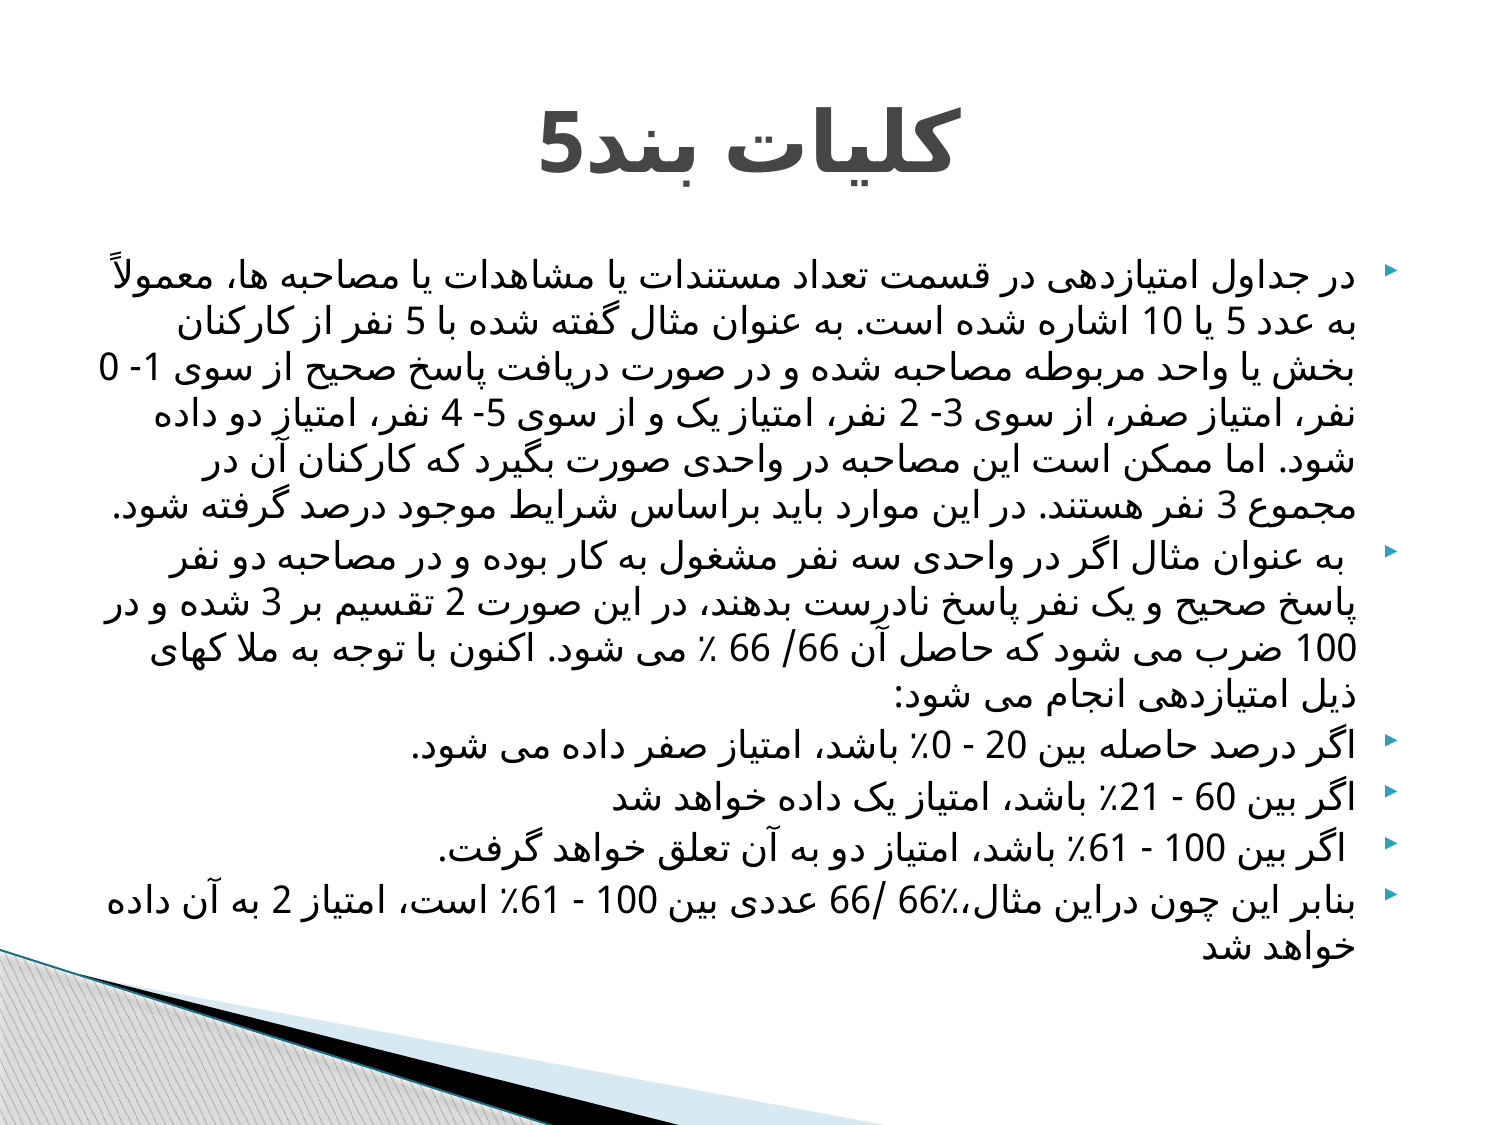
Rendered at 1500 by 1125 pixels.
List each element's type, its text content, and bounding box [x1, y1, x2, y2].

title كليات بند5 [75, 45, 1425, 233]
list در جداول امتیازدهی در قسمت تعداد مستندات یا مشاهدات یا مصاحبه ها، معمولاً به عدد 5 یا 10 اشاره شده است. به عنوان مثال گفته شده با 5 نفر از کارکنان بخش یا واحد مربوطه مصاحبه شده و در صورت دریافت پاسخ صحیح از سوی 1- 0 نفر، امتیاز صفر، از سوی 3- 2 نفر، امتیاز یک و از سوی 5- 4 نفر، امتیاز دو داده شود. اما ممکن است این مصاحبه در واحدی صورت بگیرد که کارکنان آن در مجموع 3 نفر هستند. در این موارد باید براساس شرایط موجود درصد گرفته شود. به عنوان مثال اگر در واحدی سه نفر مشغول به کار بوده و در مصاحبه دو نفر پاسخ صحیح و یک نفر پاسخ نادرست بدهند، در این صورت 2 تقسیم بر 3 شده و در 100 ضرب می شود که حاصل آن 66/ 66 ٪ می شود. اکنون با توجه به ملا کهای ذیل امتیازدهی انجام می شود: اگر درصد حاصله بین 20 - 0٪ باشد، امتیاز صفر داده می شود. اگر بین 60 - 21٪ باشد، امتیاز یک داده خواهد شد اگر بین 100 - 61٪ باشد، امتیاز دو به آن تعلق خواهد گرفت. بنابر این چون دراین مثال،٪66 /66 عددی بین 100 - 61٪ است، امتیاز 2 به آن داده خواهد شد [75, 243, 1425, 986]
